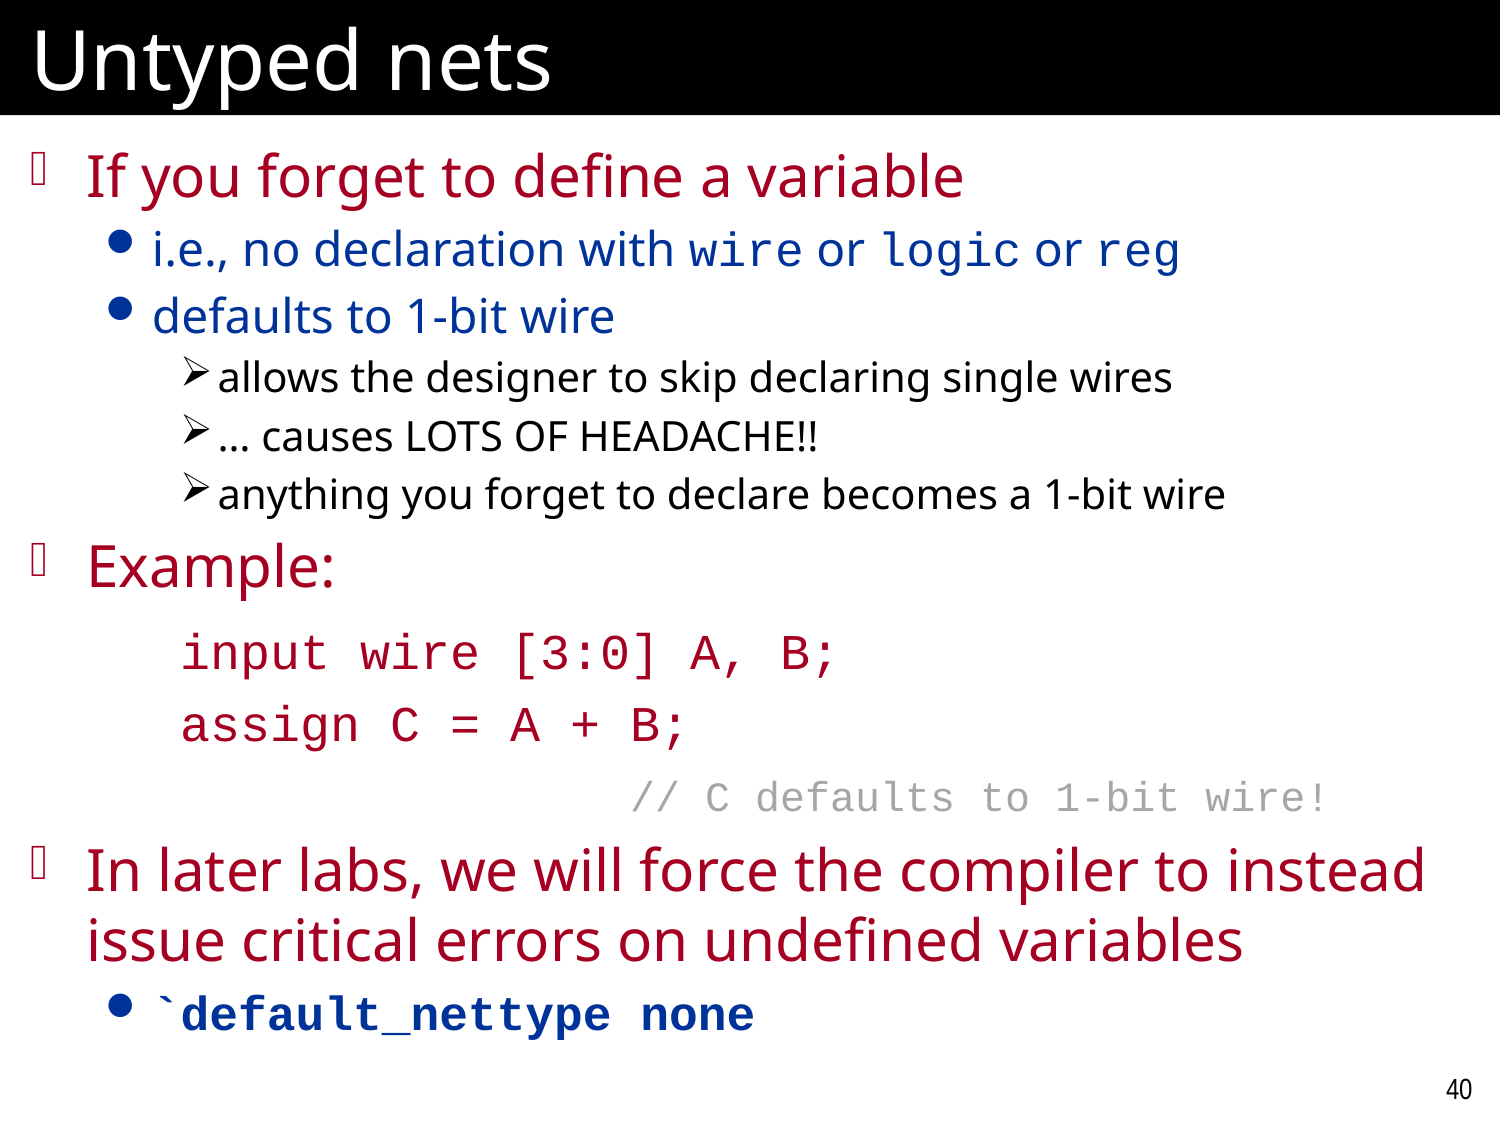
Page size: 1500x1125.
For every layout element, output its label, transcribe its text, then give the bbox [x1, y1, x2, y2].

list If you forget to define a variable i.e., no declaration with wire or logic or reg defaults to 1-bit wire allows the designer to skip declaring single wires … causes LOTS OF HEADACHE!! anything you forget to declare becomes a 1-bit wire Example: input wire [3:0] A, B; assign C = A + B; // C defaults to 1-bit wire! In later labs, we will force the compiler to instead issue critical errors on undefined variables `default_nettype none [0, 115, 1500, 1125]
title Untyped nets [0, 0, 1500, 115]
slide_number 40 [1424, 1062, 1488, 1113]
